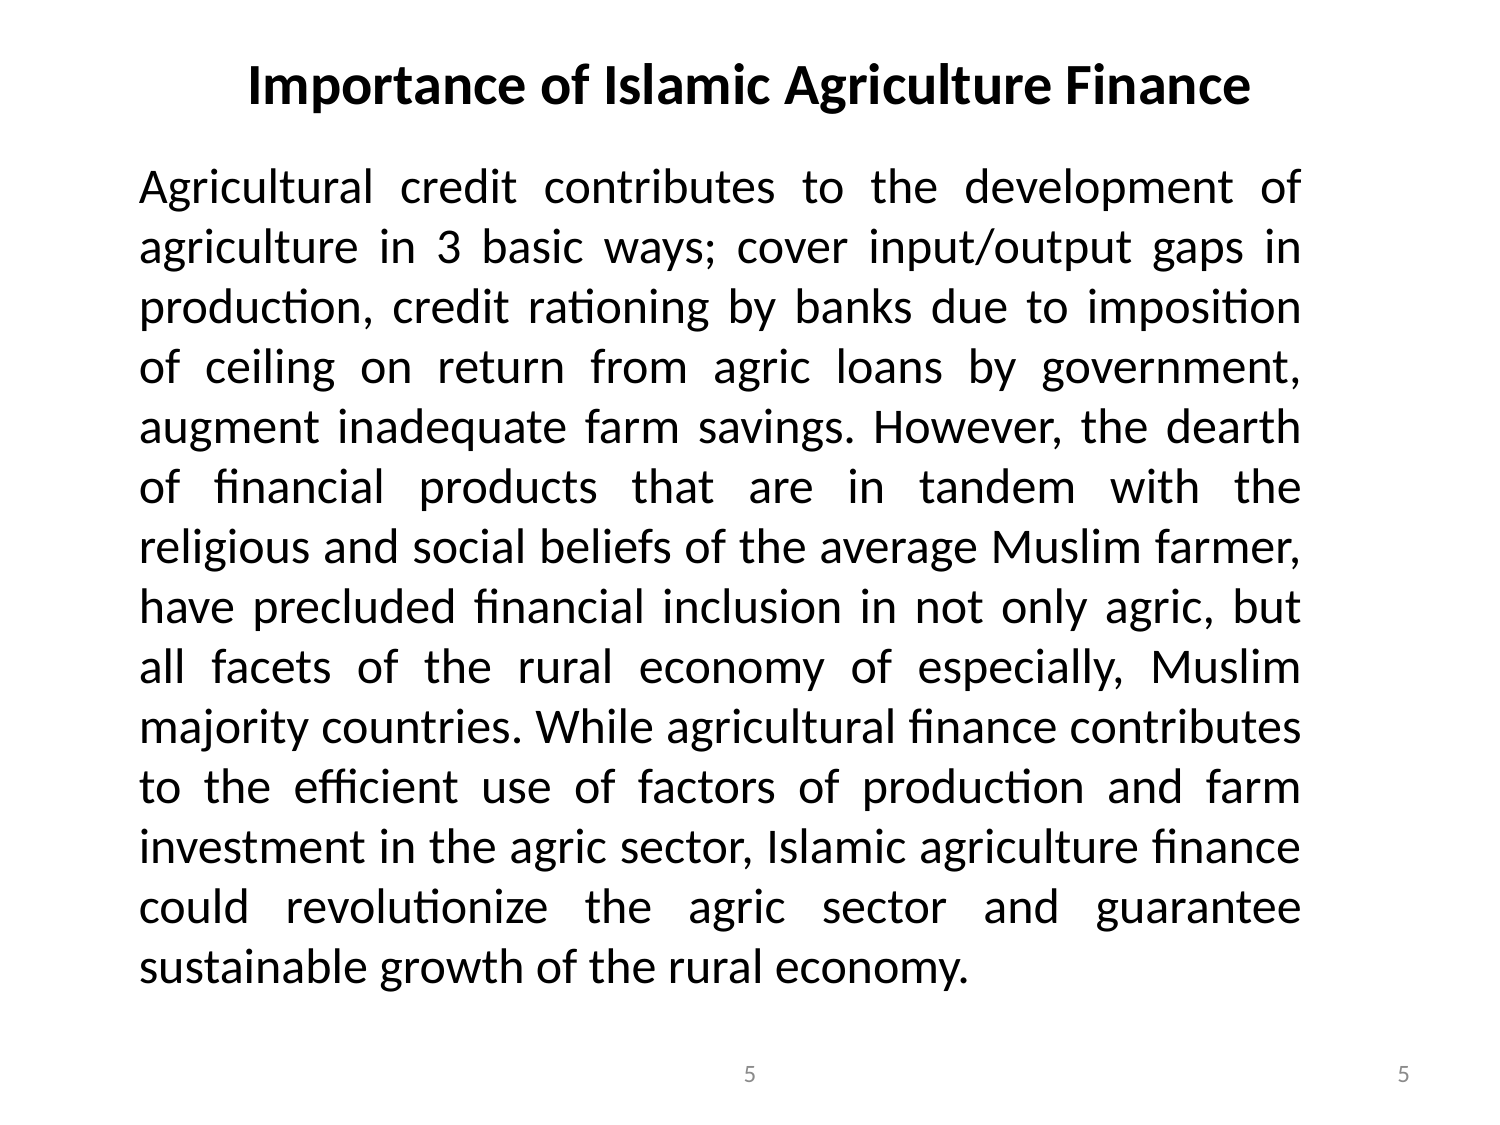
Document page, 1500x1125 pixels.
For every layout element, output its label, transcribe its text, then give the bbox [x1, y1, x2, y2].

title Importance of Islamic Agriculture Finance [112, 37, 1388, 125]
text_box Agricultural credit contributes to the development of agriculture in 3 basic ways; cover input/output gaps in production, credit rationing by banks due to imposition of ceiling on return from agric loans by government, augment inadequate farm savings. However, the dearth of financial products that are in tandem with the religious and social beliefs of the average Muslim farmer, have precluded financial inclusion in not only agric, but all facets of the rural economy of especially, Muslim majority countries. While agricultural finance contributes to the efficient use of factors of production and farm investment in the agric sector, Islamic agriculture finance could revolutionize the agric sector and guarantee sustainable growth of the rural economy. [123, 145, 1317, 1001]
slide_number 5 [1074, 1042, 1425, 1103]
footer 5 [512, 1042, 988, 1103]
